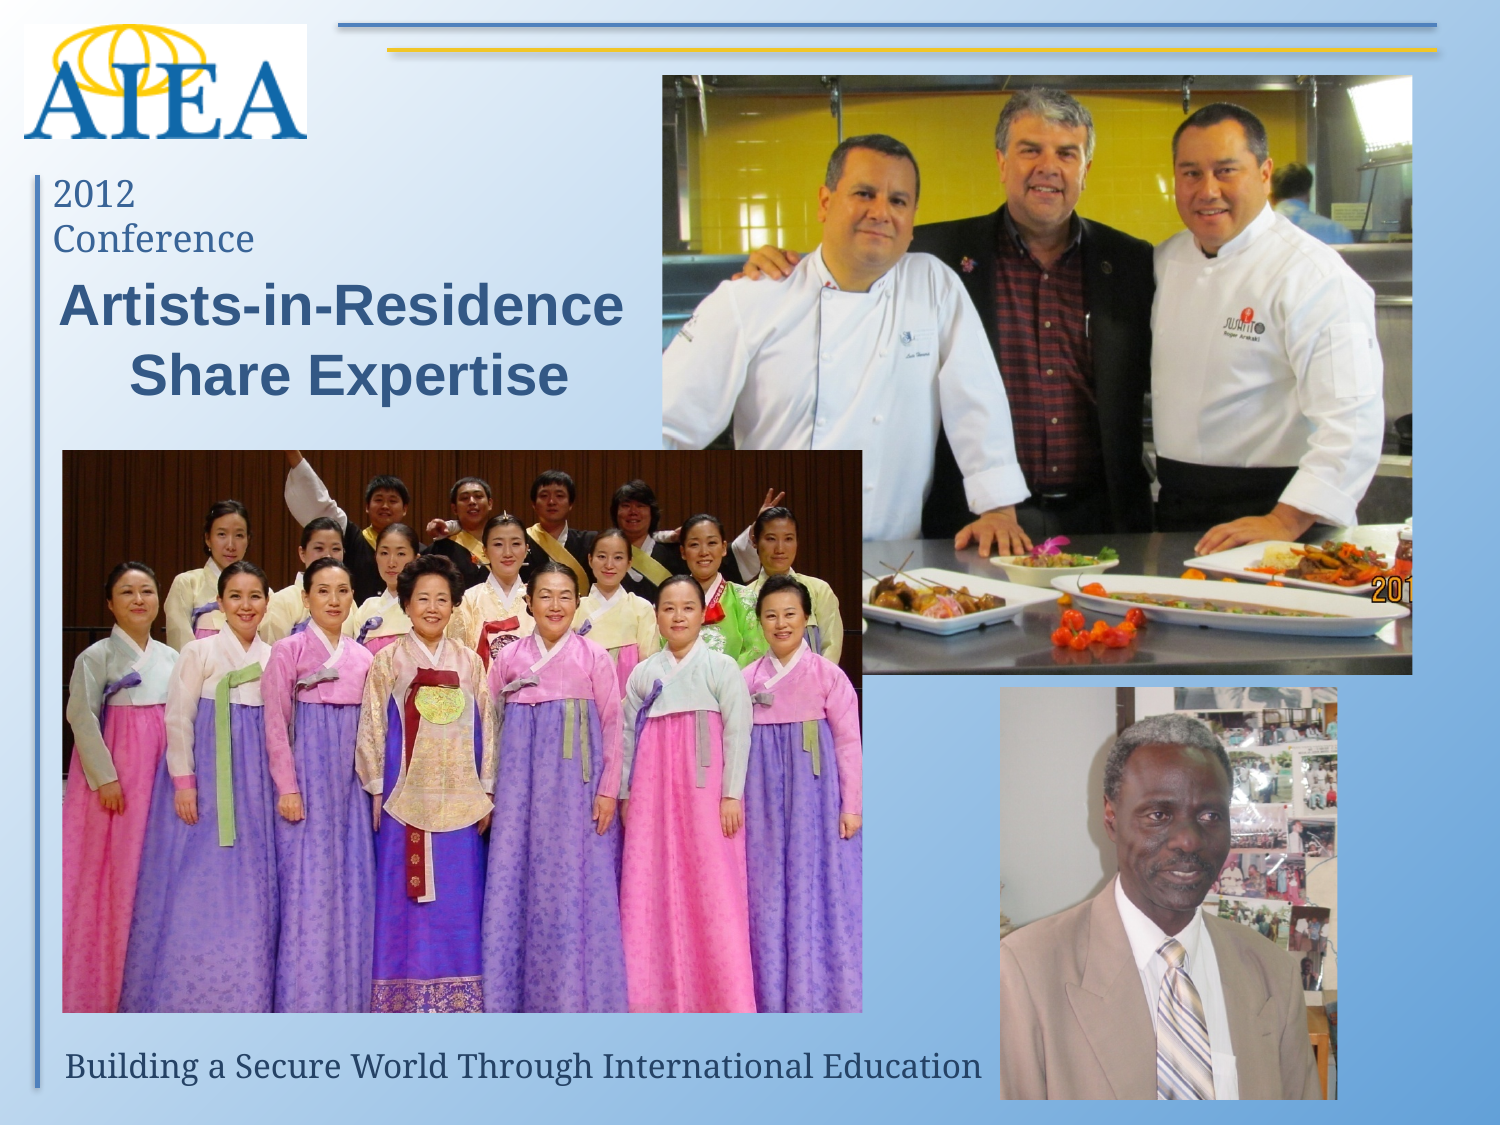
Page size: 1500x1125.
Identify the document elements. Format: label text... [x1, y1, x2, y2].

text_box Artists-in-Residence Share Expertise [37, 199, 657, 438]
picture [962, 687, 1376, 1100]
picture [24, 24, 307, 139]
picture [62, 74, 1413, 1013]
